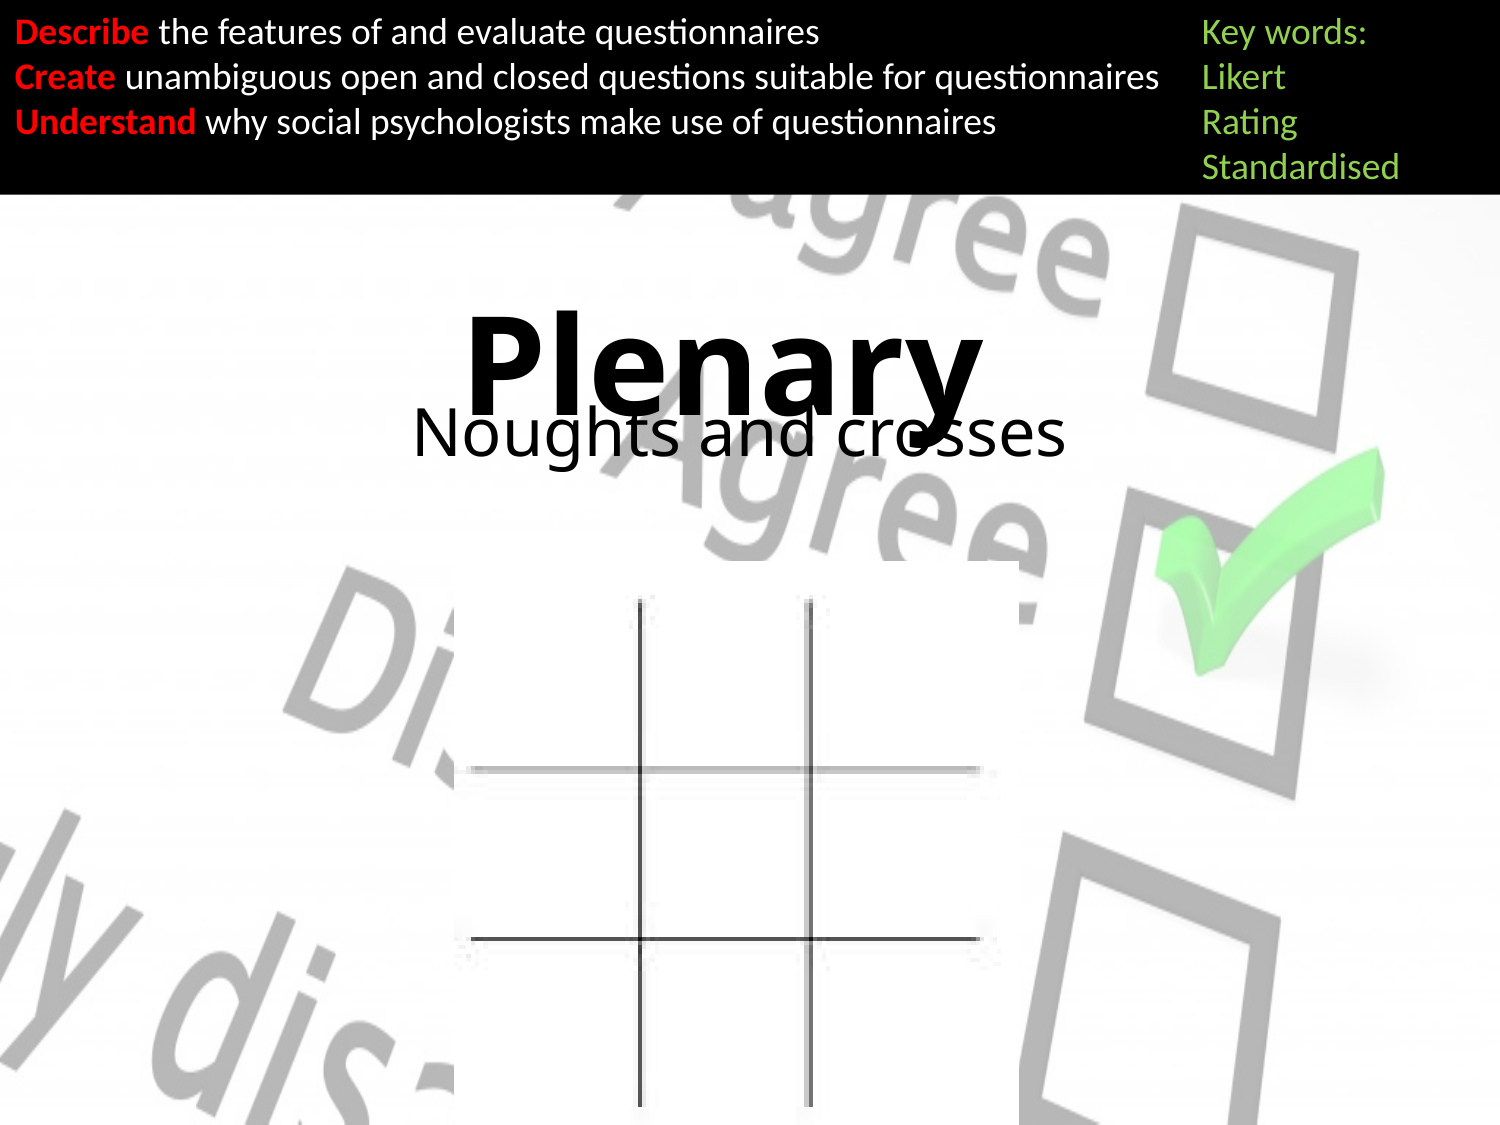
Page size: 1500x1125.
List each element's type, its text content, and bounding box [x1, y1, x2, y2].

title Plenary [64, 267, 1415, 382]
text_box Key words: Likert Rating Standardised [1187, 0, 1500, 195]
text_box Describe the features of and evaluate questionnaires Create unambiguous open and closed questions suitable for questionnaires Understand why social psychologists make use of questionnaires [0, 0, 1187, 195]
picture [454, 560, 1019, 1125]
list Noughts and crosses [64, 382, 1415, 1125]
